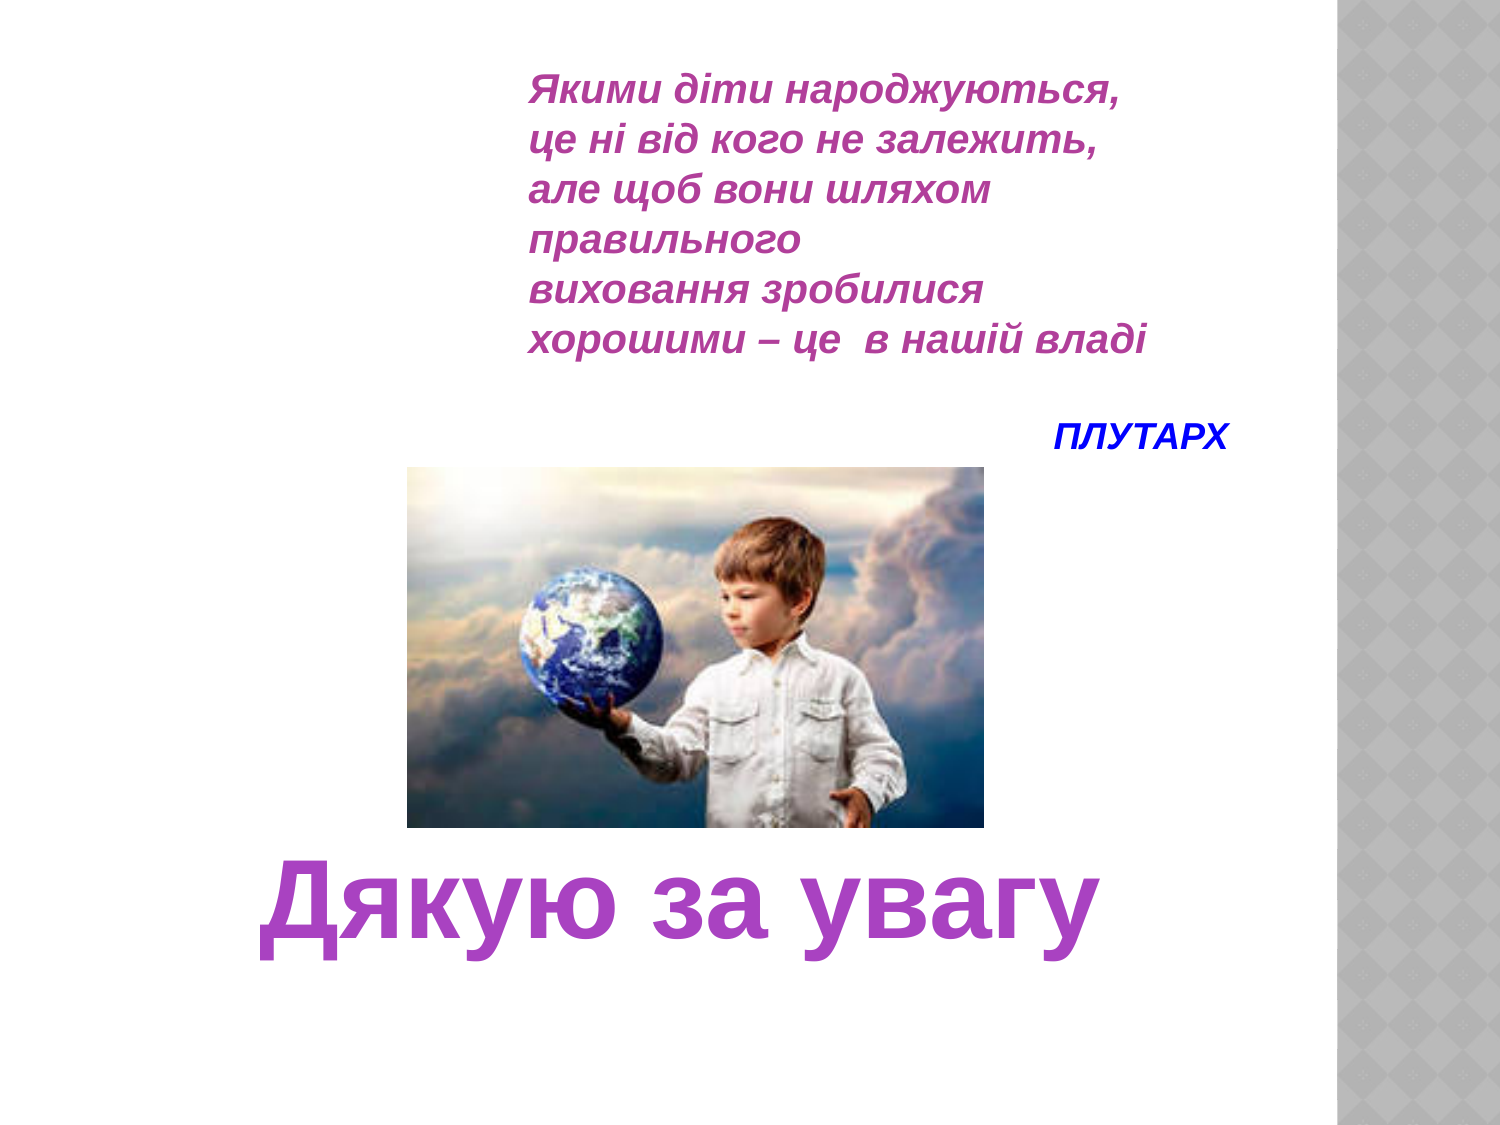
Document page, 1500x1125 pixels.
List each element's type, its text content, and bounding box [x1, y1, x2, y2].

text_box Дякую за увагу [244, 818, 1117, 969]
text_box Якими діти народжуються, це ні від кого не залежить, але щоб вони шляхом правильного виховання зробилися хорошими – це в нашій владі ПЛУТАРХ [513, 54, 1264, 465]
picture [407, 467, 984, 829]
